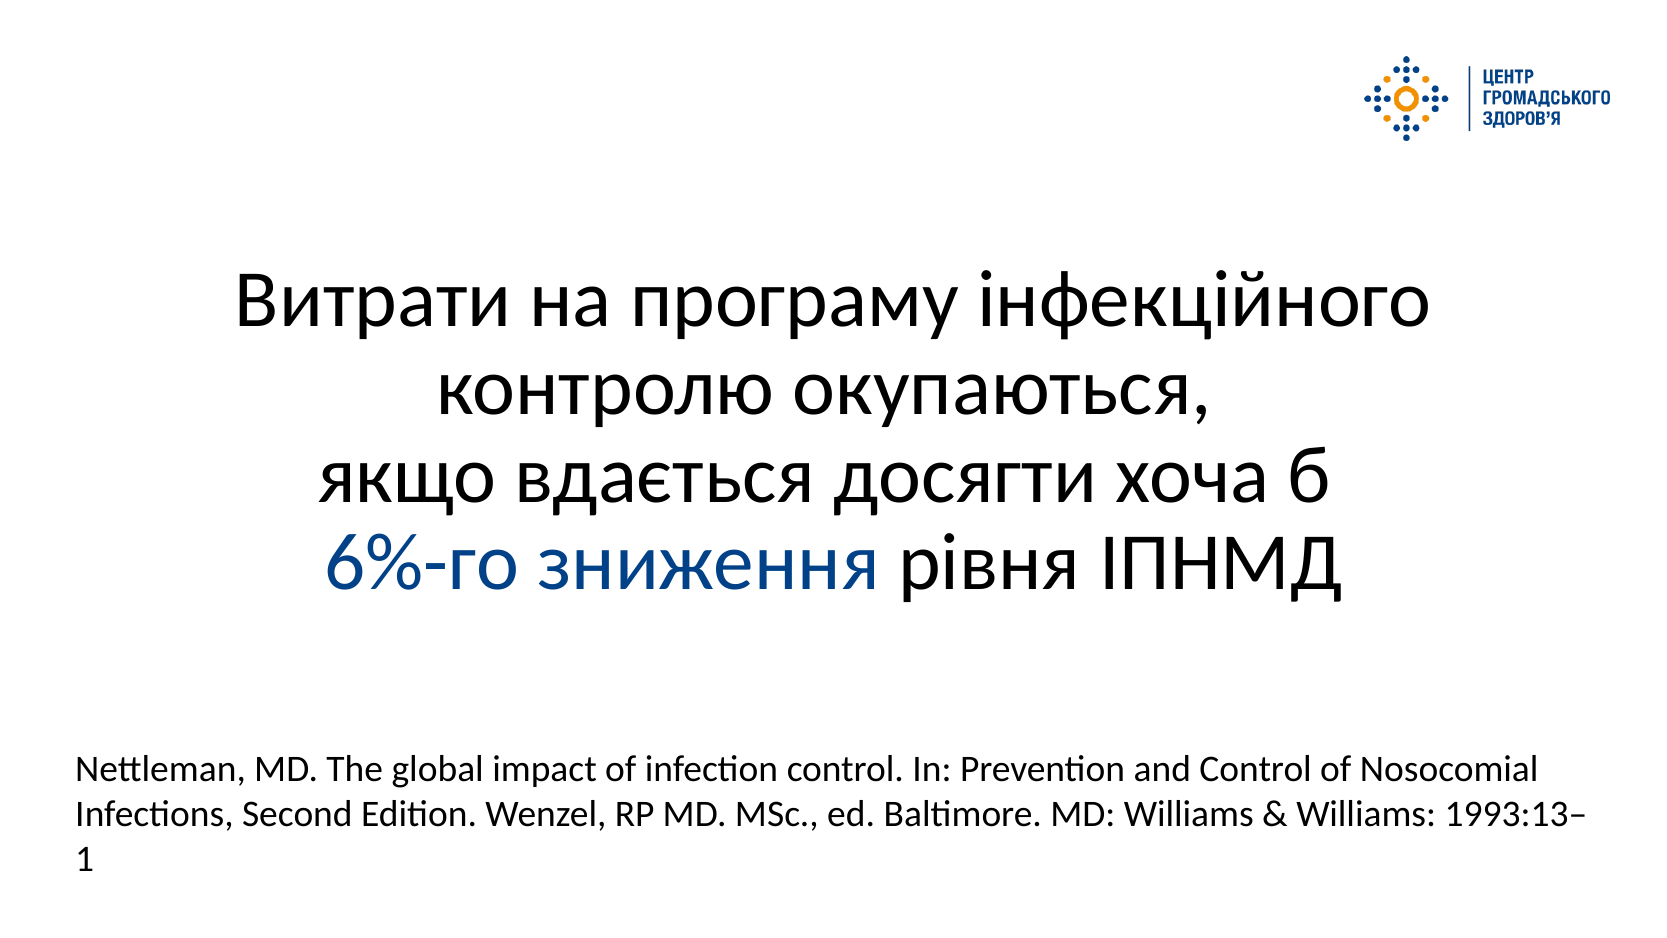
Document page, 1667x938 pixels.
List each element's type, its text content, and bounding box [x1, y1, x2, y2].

text_box Nettleman, MD. The global impact of infection control. In: Prevention and Control of Nosocomial Infections, Second Edition. Wenzel, RP MD. MSc., ed. Baltimore. MD: Williams & Williams: 1993:13–1 [60, 736, 1607, 886]
list Витрати на програму інфекційного контролю окупаються, якщо вдається досягти хоча б 6%-го зниження рівня ІПНМД [60, 249, 1607, 689]
picture [1364, 56, 1610, 141]
